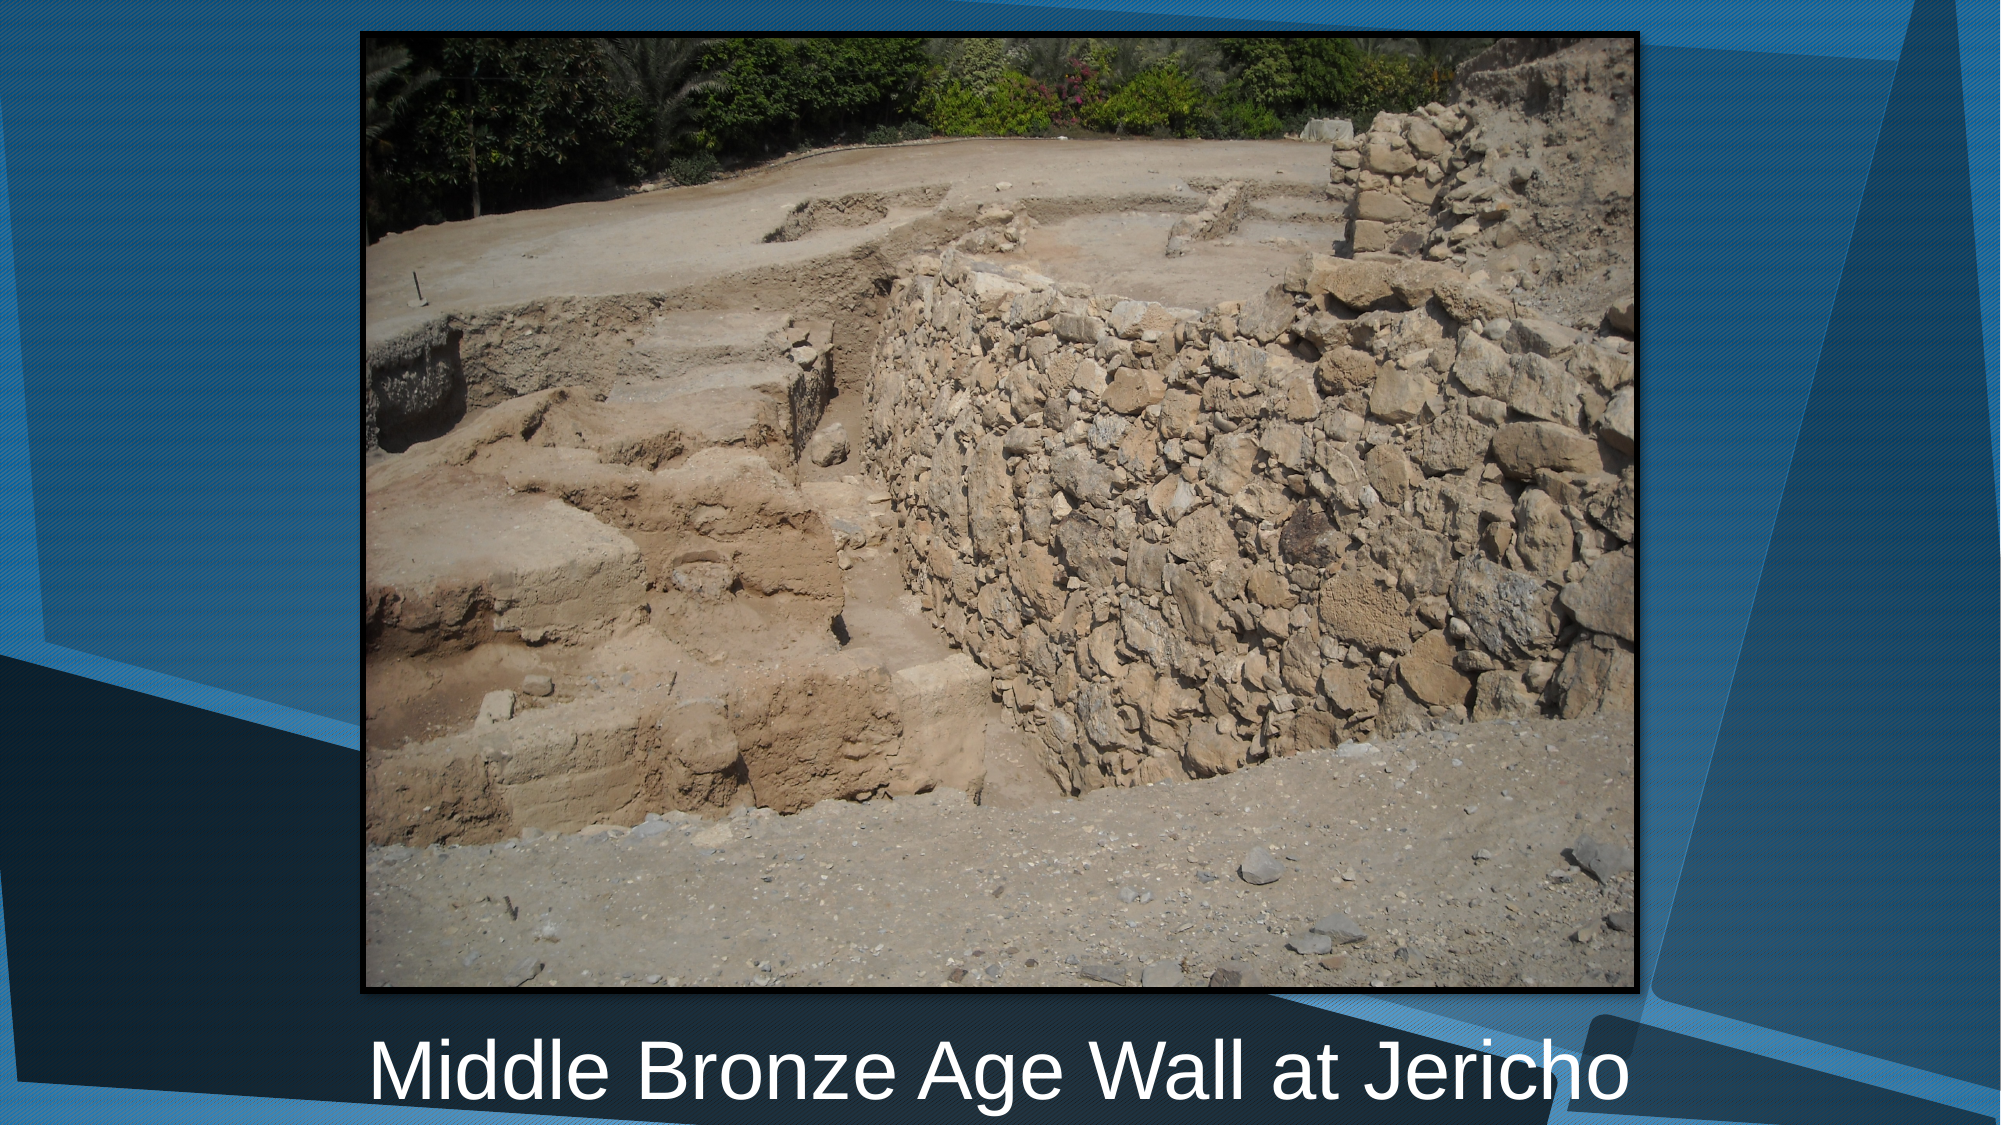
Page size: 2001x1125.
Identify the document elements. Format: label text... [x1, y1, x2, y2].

text_box Middle Bronze Age Wall at Jericho [352, 1008, 1648, 1124]
picture [365, 36, 1634, 988]
